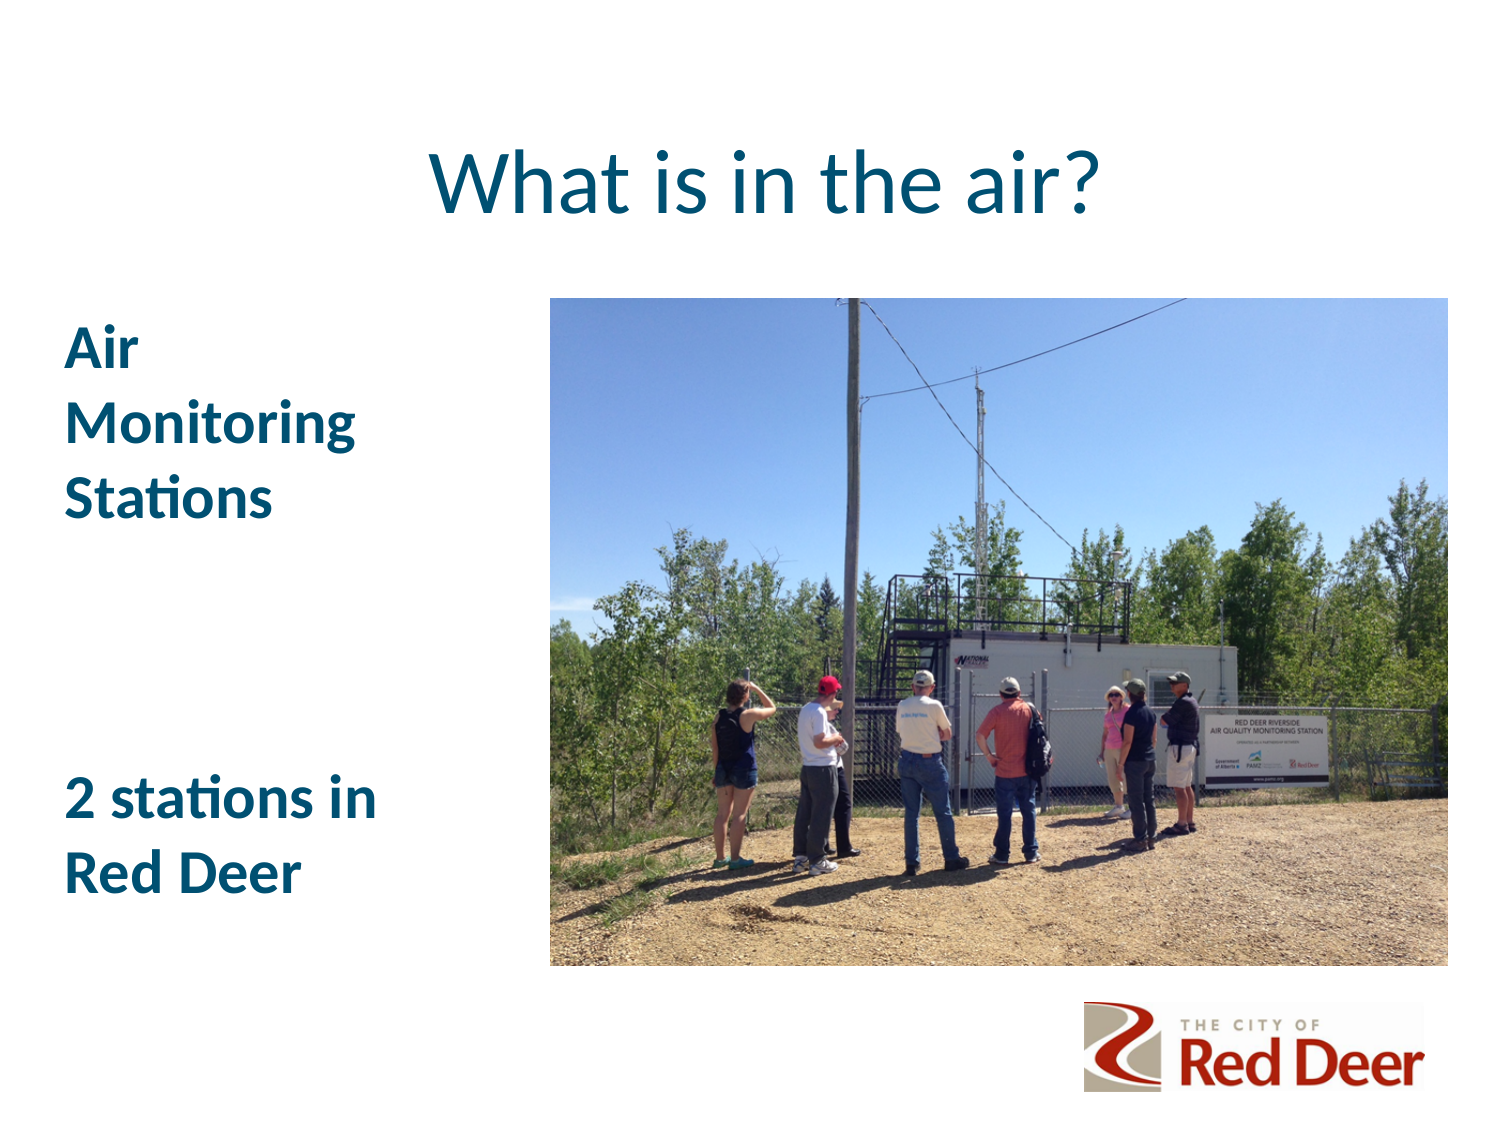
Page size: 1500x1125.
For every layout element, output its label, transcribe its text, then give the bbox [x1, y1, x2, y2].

text_box Air Monitoring Stations 2 stations in Red Deer [49, 298, 442, 913]
title What is in the air? [129, 89, 1405, 264]
picture [550, 298, 1448, 966]
picture [1083, 1002, 1426, 1092]
